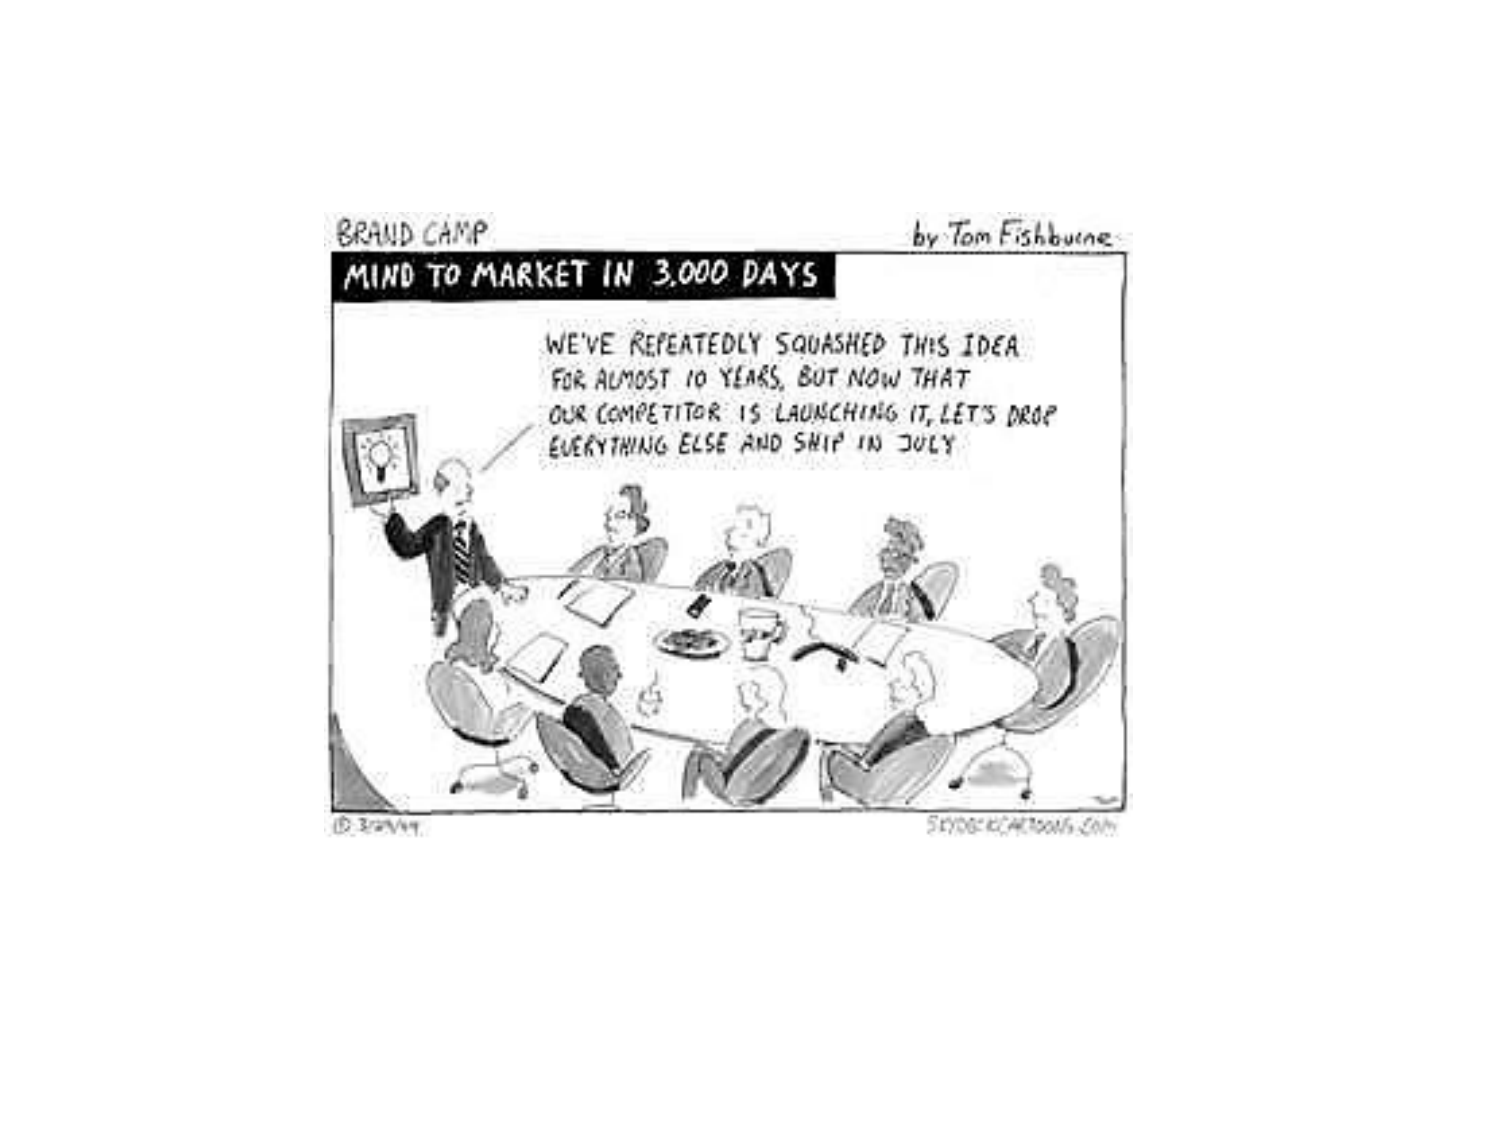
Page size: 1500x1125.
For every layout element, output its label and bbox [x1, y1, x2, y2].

picture [324, 212, 1134, 843]
